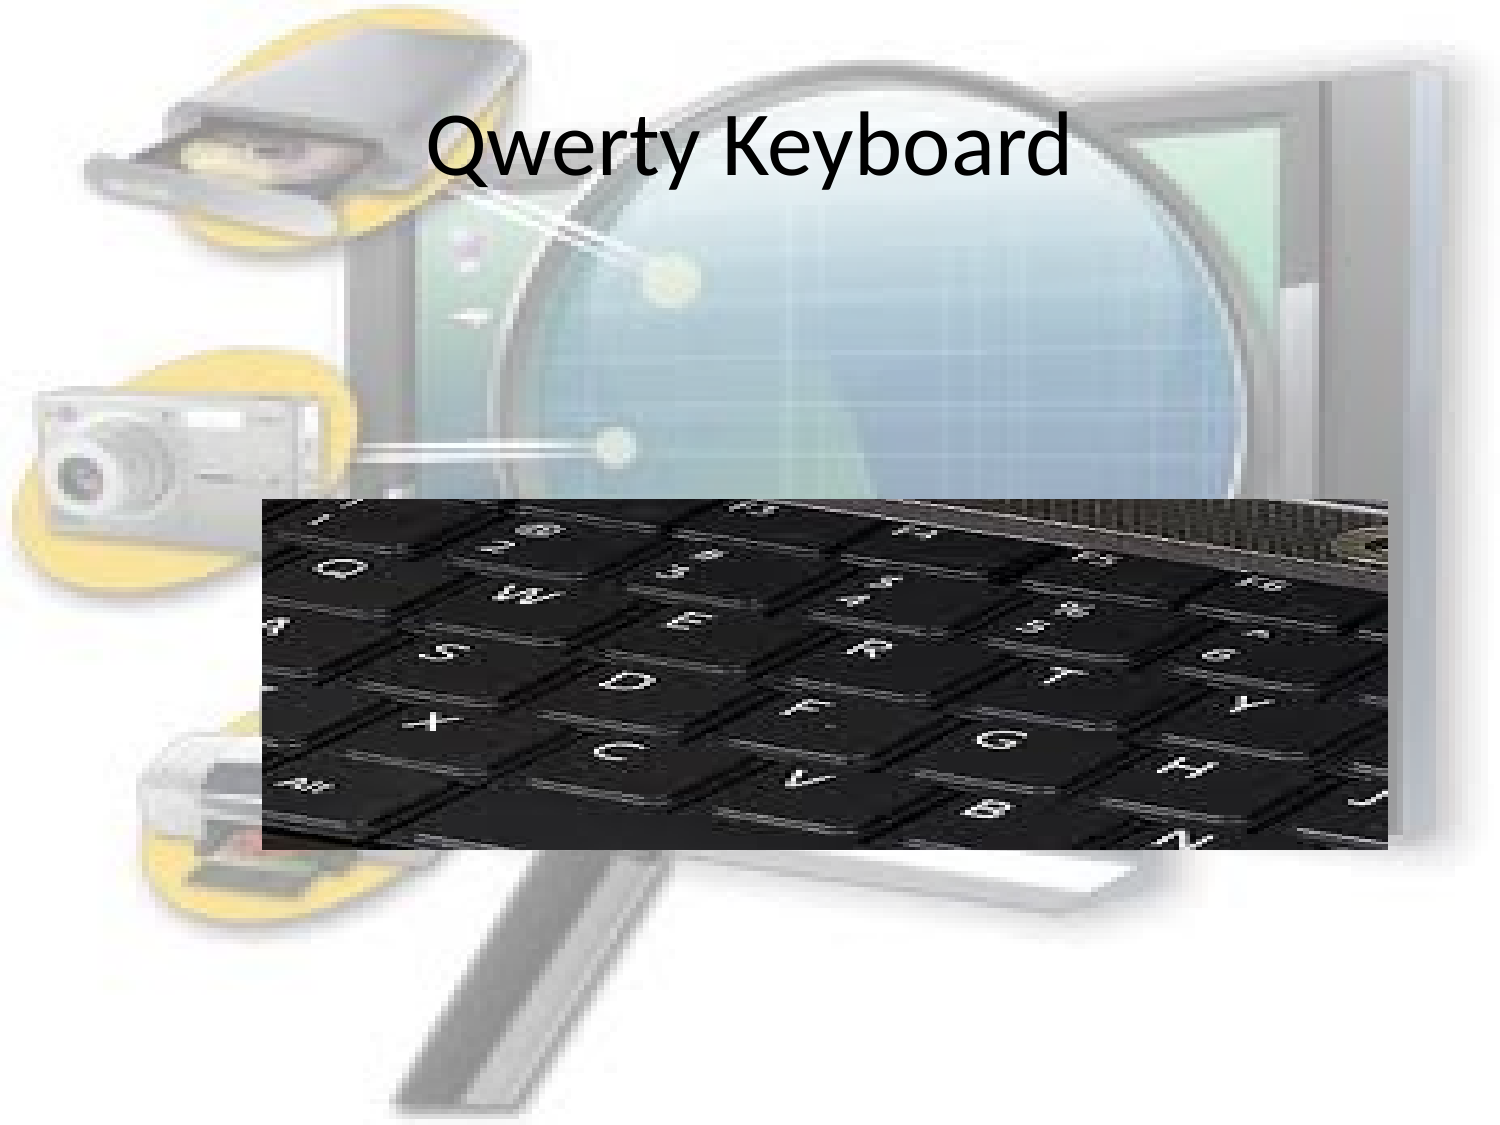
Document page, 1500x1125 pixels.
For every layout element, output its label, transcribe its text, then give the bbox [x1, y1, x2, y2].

picture [262, 499, 1388, 851]
title Qwerty Keyboard [75, 45, 1425, 233]
